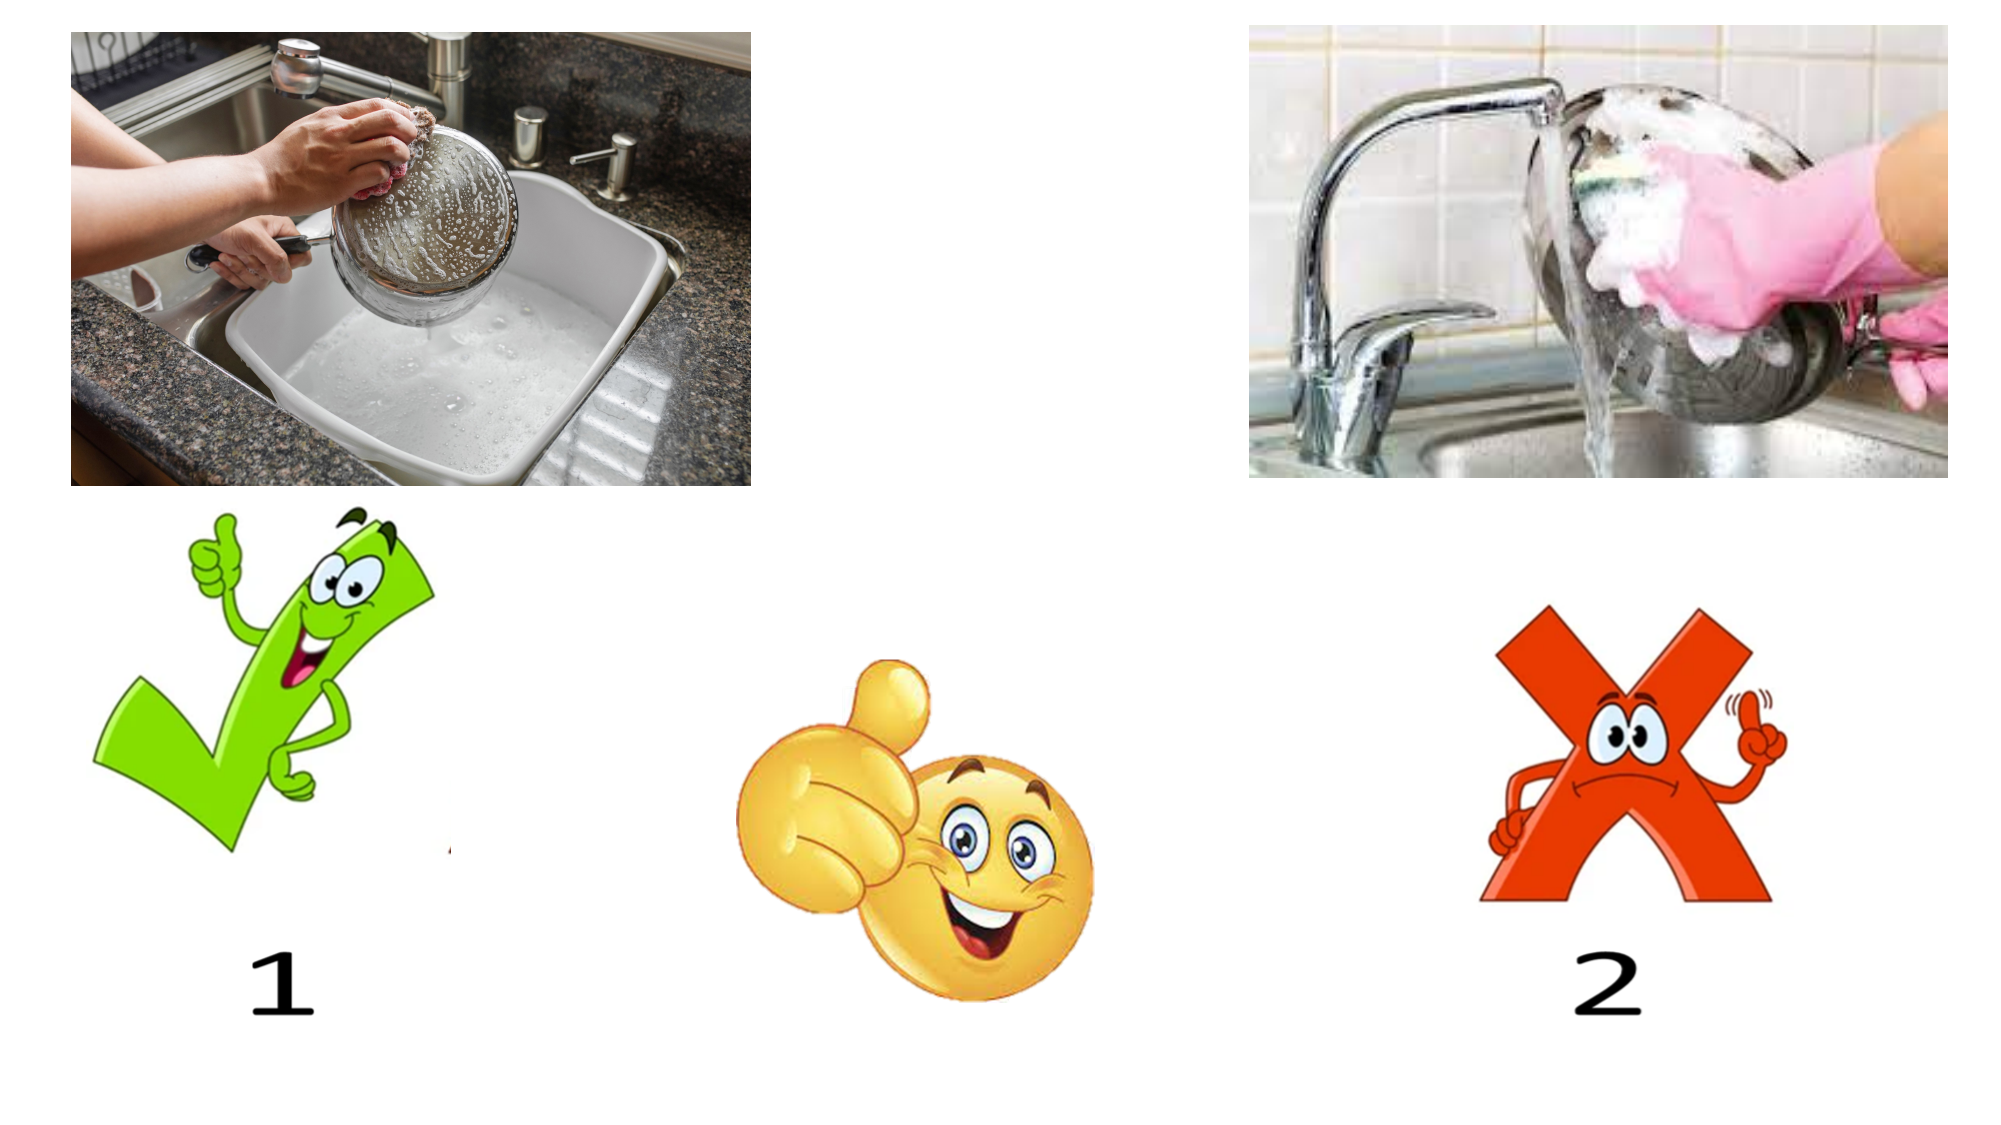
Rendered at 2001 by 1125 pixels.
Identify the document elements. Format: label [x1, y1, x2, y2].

picture [71, 32, 751, 869]
picture [1249, 25, 1948, 478]
picture [137, 525, 1794, 1100]
